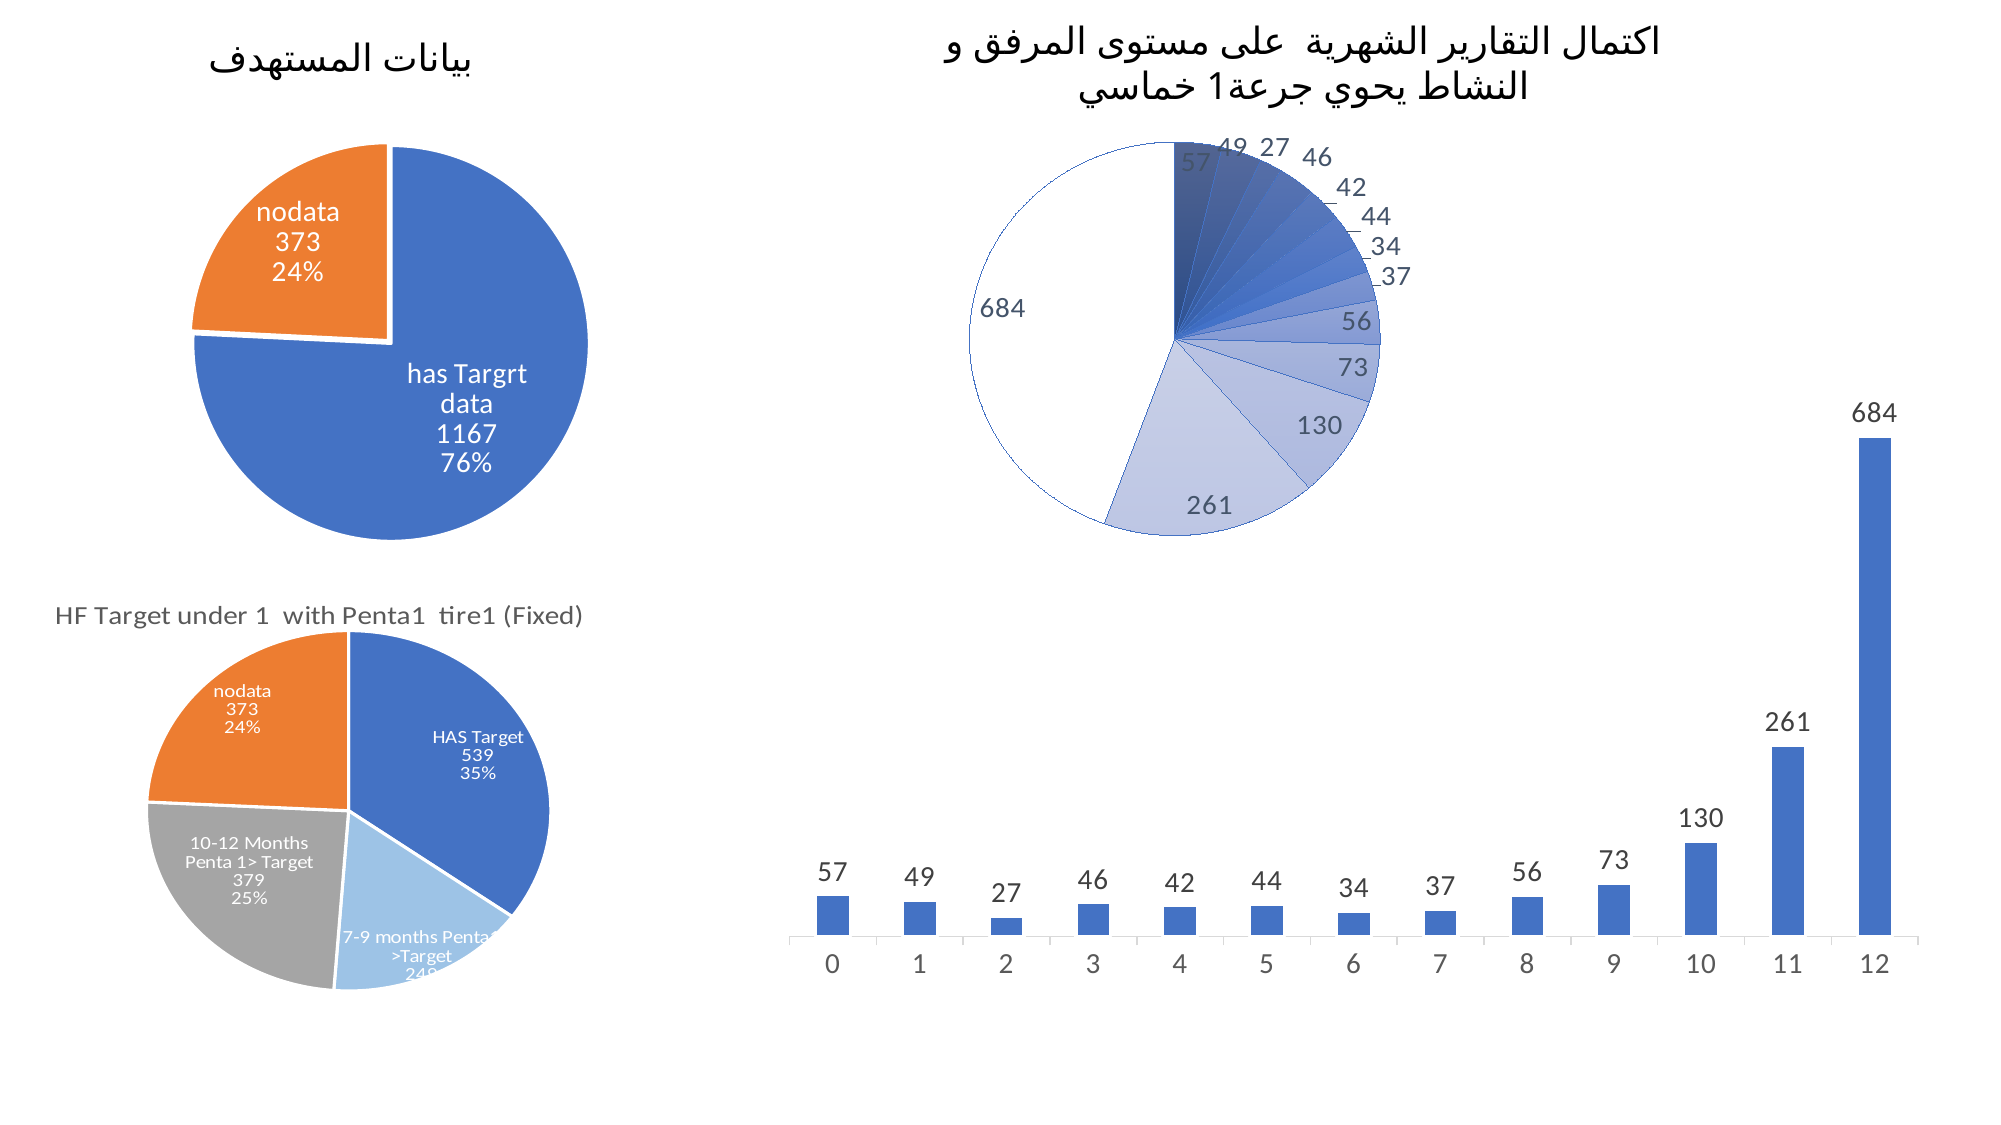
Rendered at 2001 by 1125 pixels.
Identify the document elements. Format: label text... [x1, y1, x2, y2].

text_box بيانات المستهدف [103, 26, 579, 87]
chart [0, 581, 716, 1054]
text_box اكتمال التقارير الشهرية على مستوى المرفق و النشاط يحوي جرعة1 خماسي [928, 10, 1679, 115]
chart [0, 92, 695, 543]
chart [765, 116, 1943, 992]
